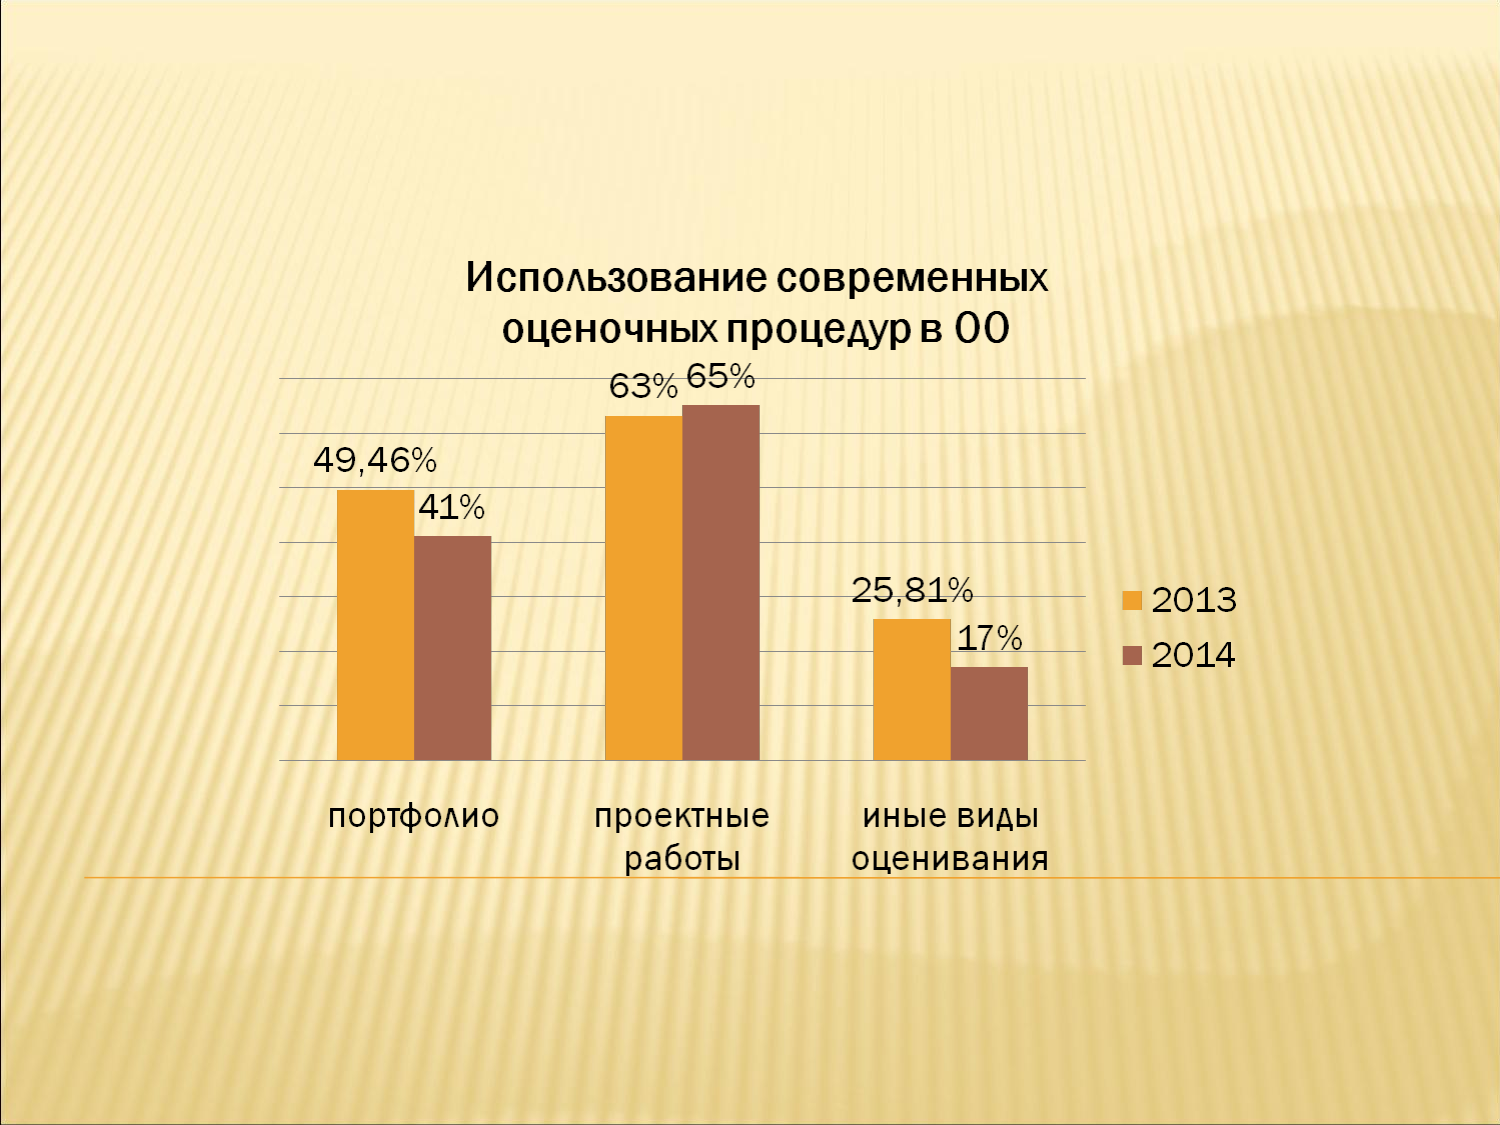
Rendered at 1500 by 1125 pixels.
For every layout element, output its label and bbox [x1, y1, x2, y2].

picture [0, 0, 1500, 1125]
text_box [257, 234, 1259, 902]
